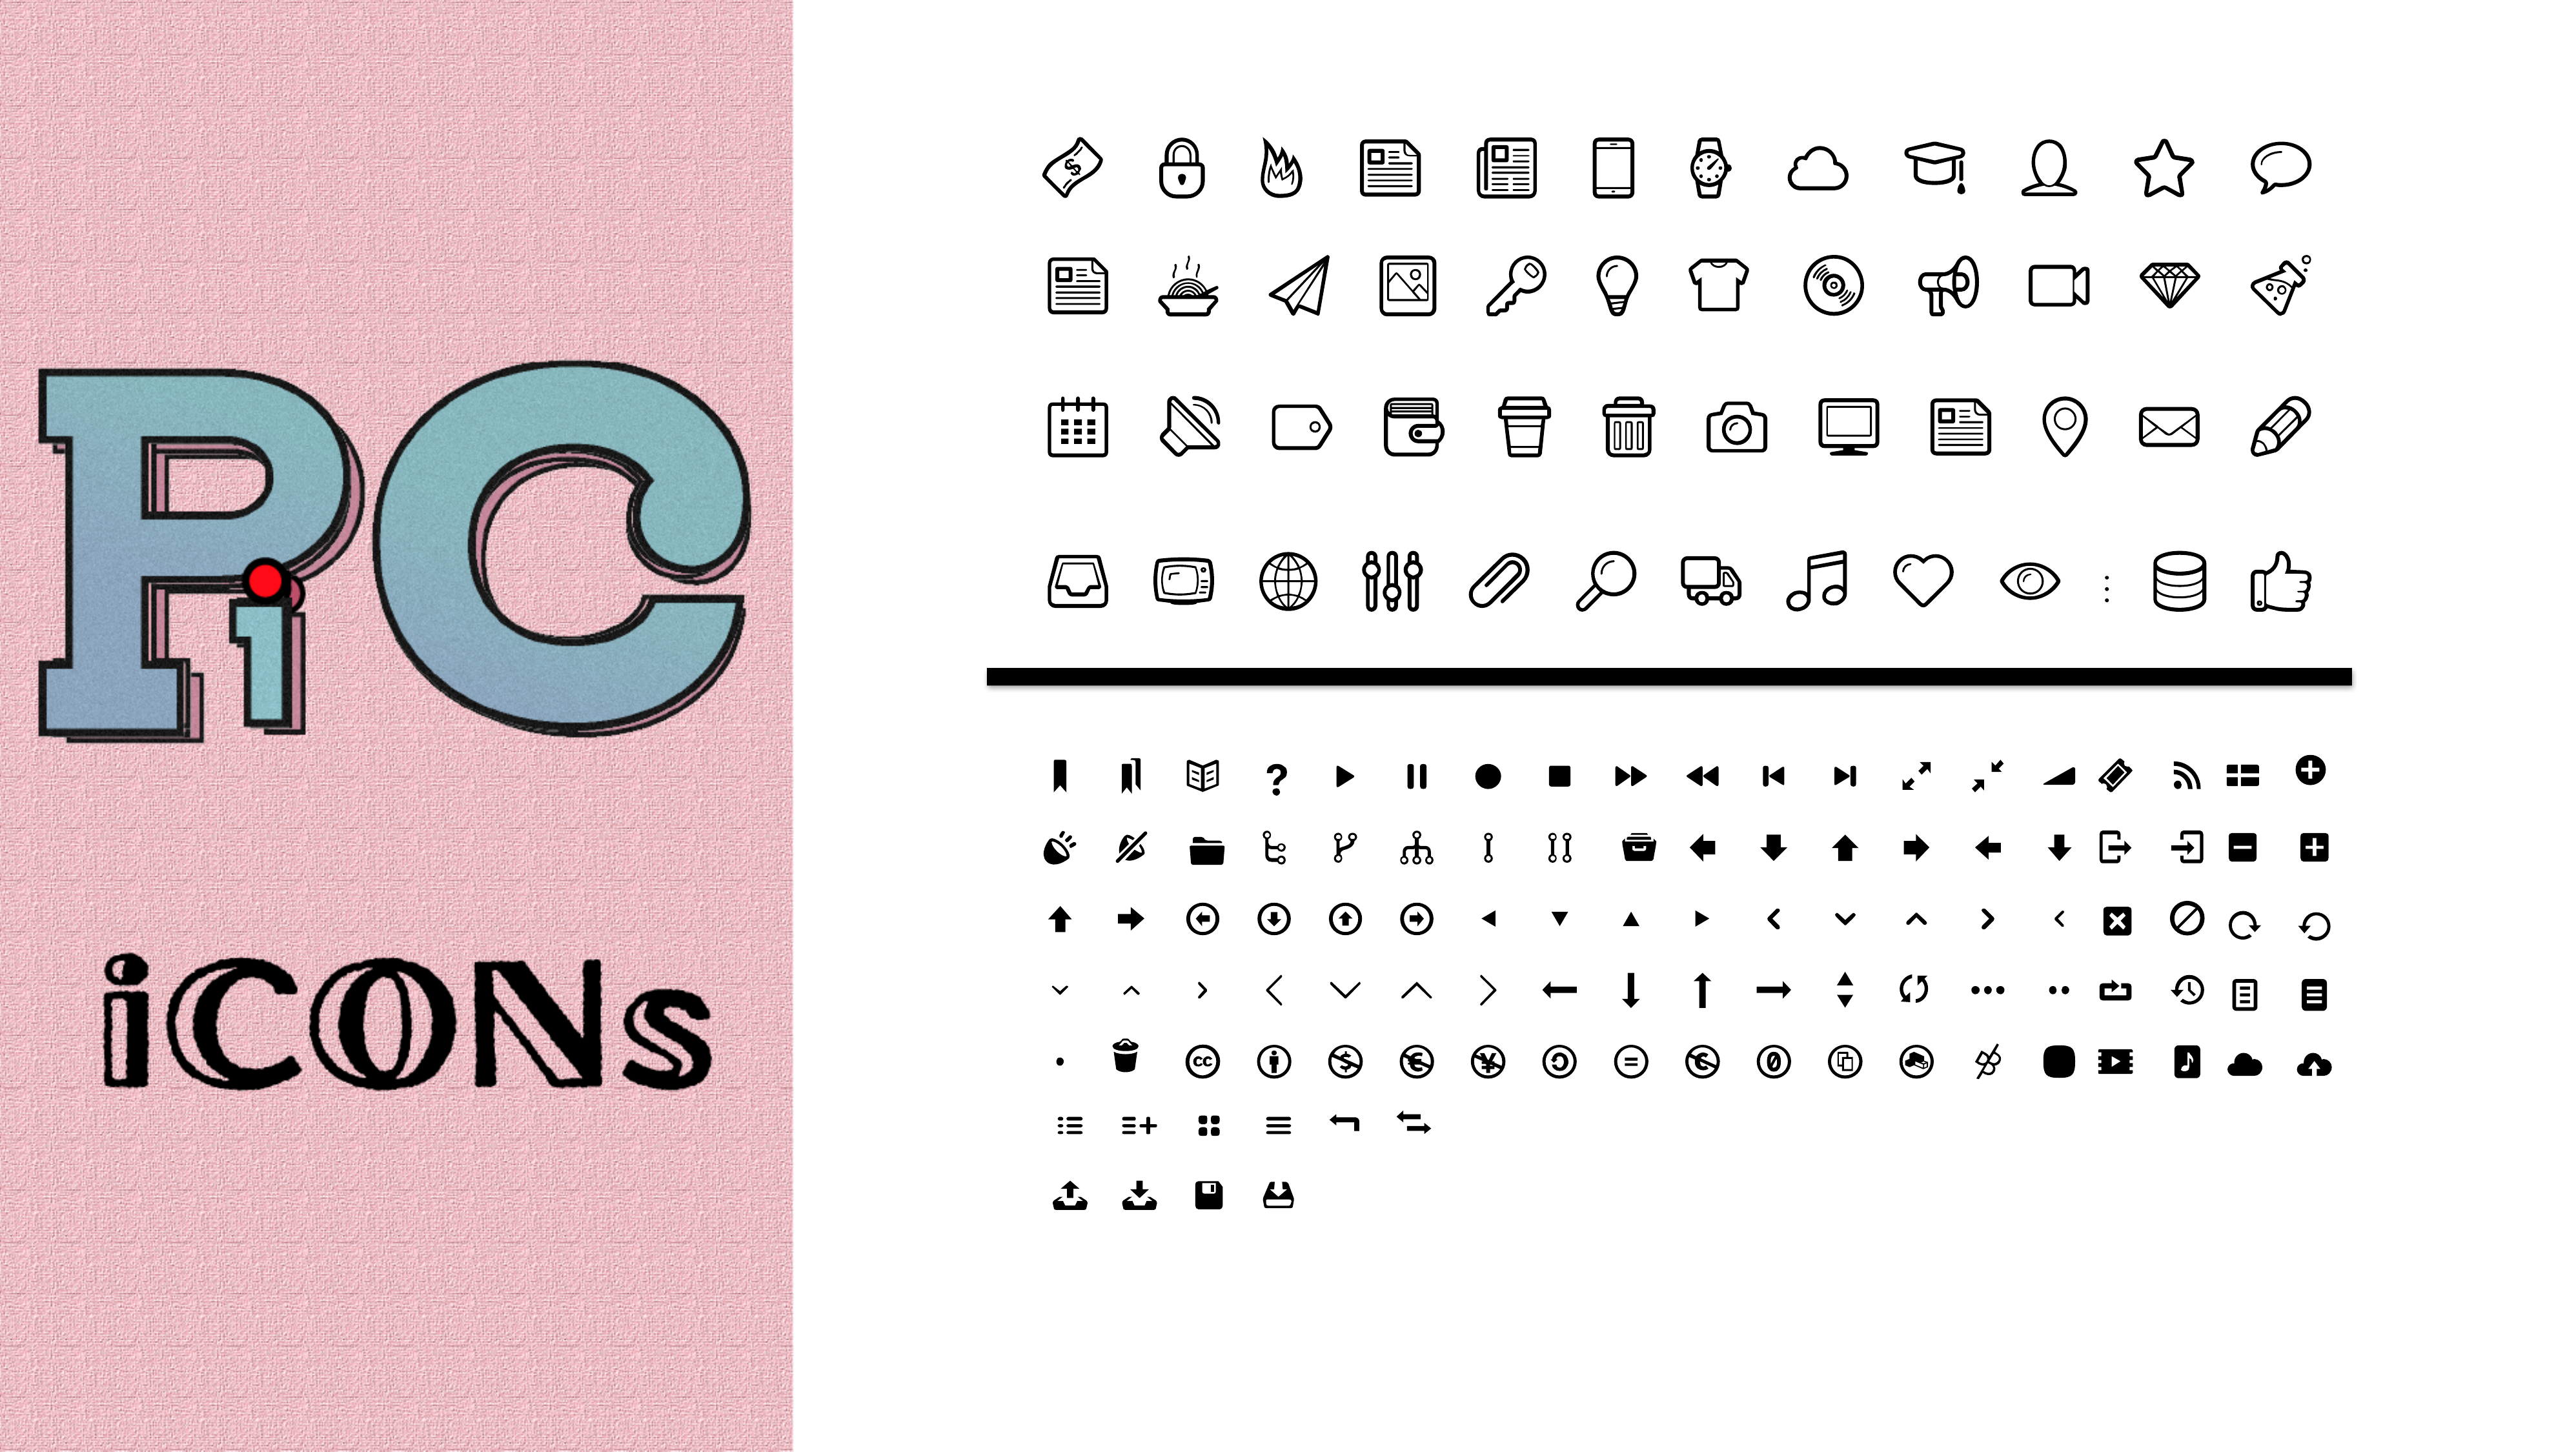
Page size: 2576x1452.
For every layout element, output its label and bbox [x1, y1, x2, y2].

picture [0, 0, 2576, 1452]
text_box [986, 137, 2353, 1211]
